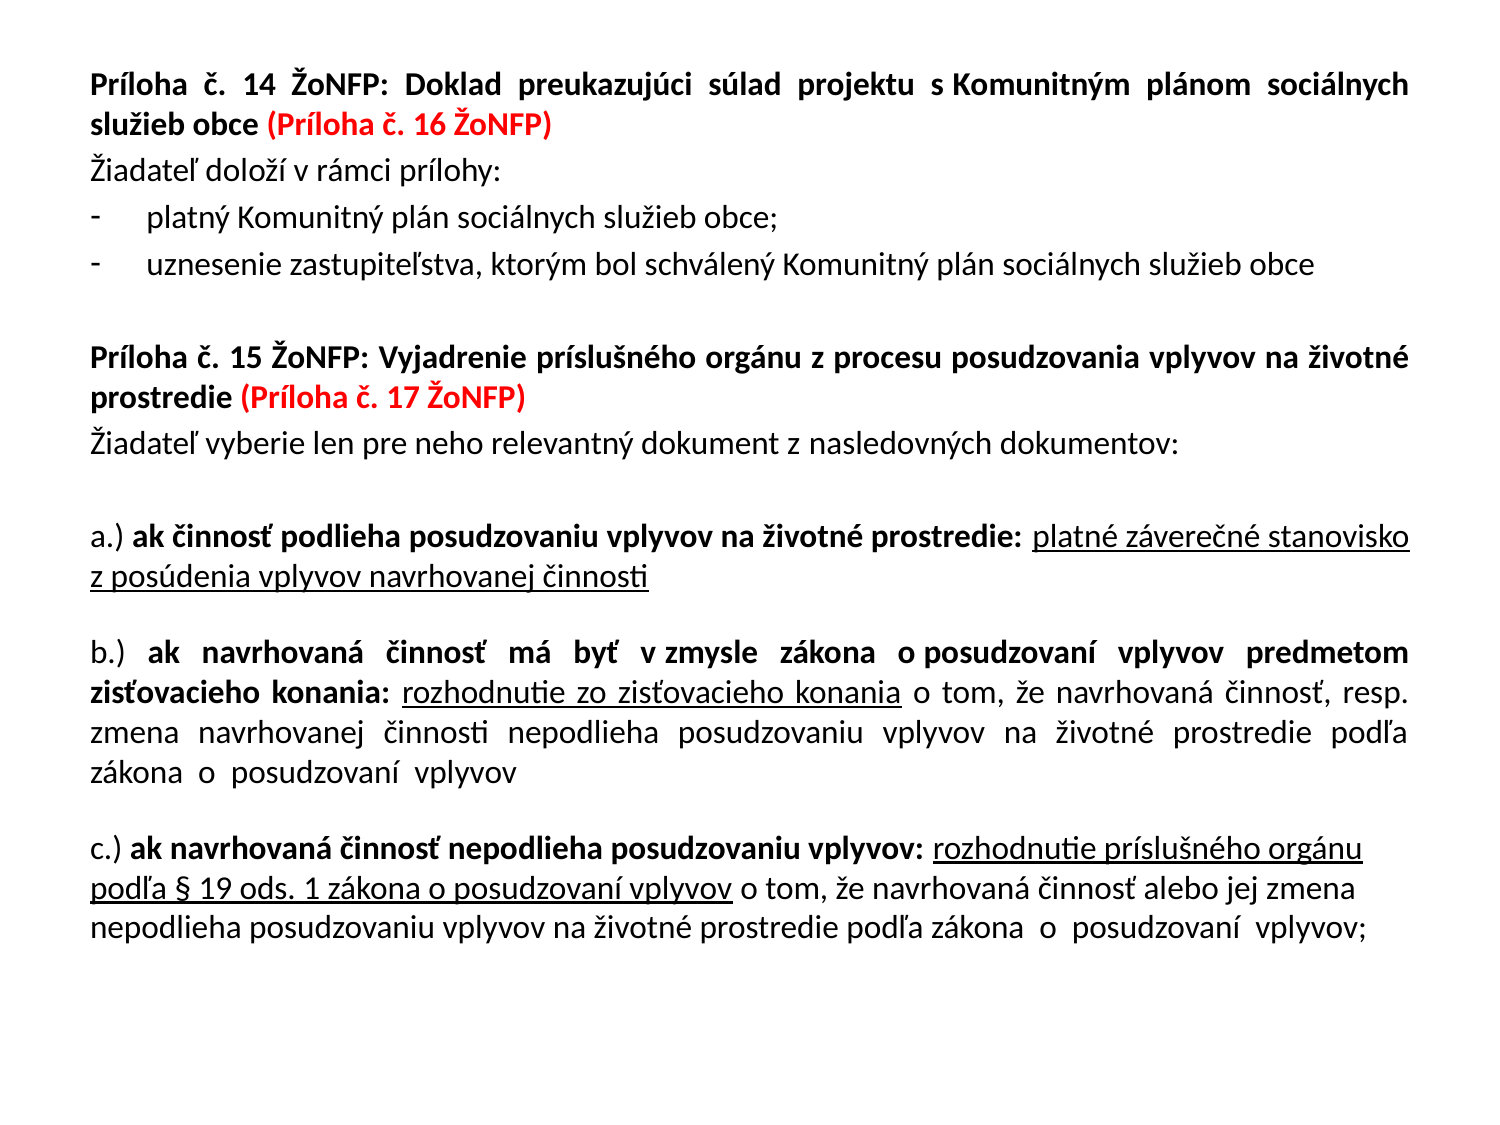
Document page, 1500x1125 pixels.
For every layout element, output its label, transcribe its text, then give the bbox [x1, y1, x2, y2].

list Príloha č. 14 ŽoNFP: Doklad preukazujúci súlad projektu s Komunitným plánom sociálnych služieb obce (Príloha č. 16 ŽoNFP) Žiadateľ doloží v rámci prílohy: platný Komunitný plán sociálnych služieb obce; uznesenie zastupiteľstva, ktorým bol schválený Komunitný plán sociálnych služieb obce Príloha č. 15 ŽoNFP: Vyjadrenie príslušného orgánu z procesu posudzovania vplyvov na životné prostredie (Príloha č. 17 ŽoNFP) Žiadateľ vyberie len pre neho relevantný dokument z nasledovných dokumentov: a.) ak činnosť podlieha posudzovaniu vplyvov na životné prostredie: platné záverečné stanovisko z posúdenia vplyvov navrhovanej činnosti b.) ak navrhovaná činnosť má byť v zmysle zákona o posudzovaní vplyvov predmetom zisťovacieho konania: rozhodnutie zo zisťovacieho konania o tom, že navrhovaná činnosť, resp. zmena navrhovanej činnosti nepodlieha posudzovaniu vplyvov na životné prostredie podľa zákona o posudzovaní vplyvov c.) ak navrhovaná činnosť nepodlieha posudzovaniu vplyvov: rozhodnutie príslušného orgánu podľa § 19 ods. 1 zákona o posudzovaní vplyvov o tom, že navrhovaná činnosť alebo jej zmena nepodlieha posudzovaniu vplyvov na životné prostredie podľa zákona o posudzovaní vplyvov; [74, 54, 1426, 1006]
